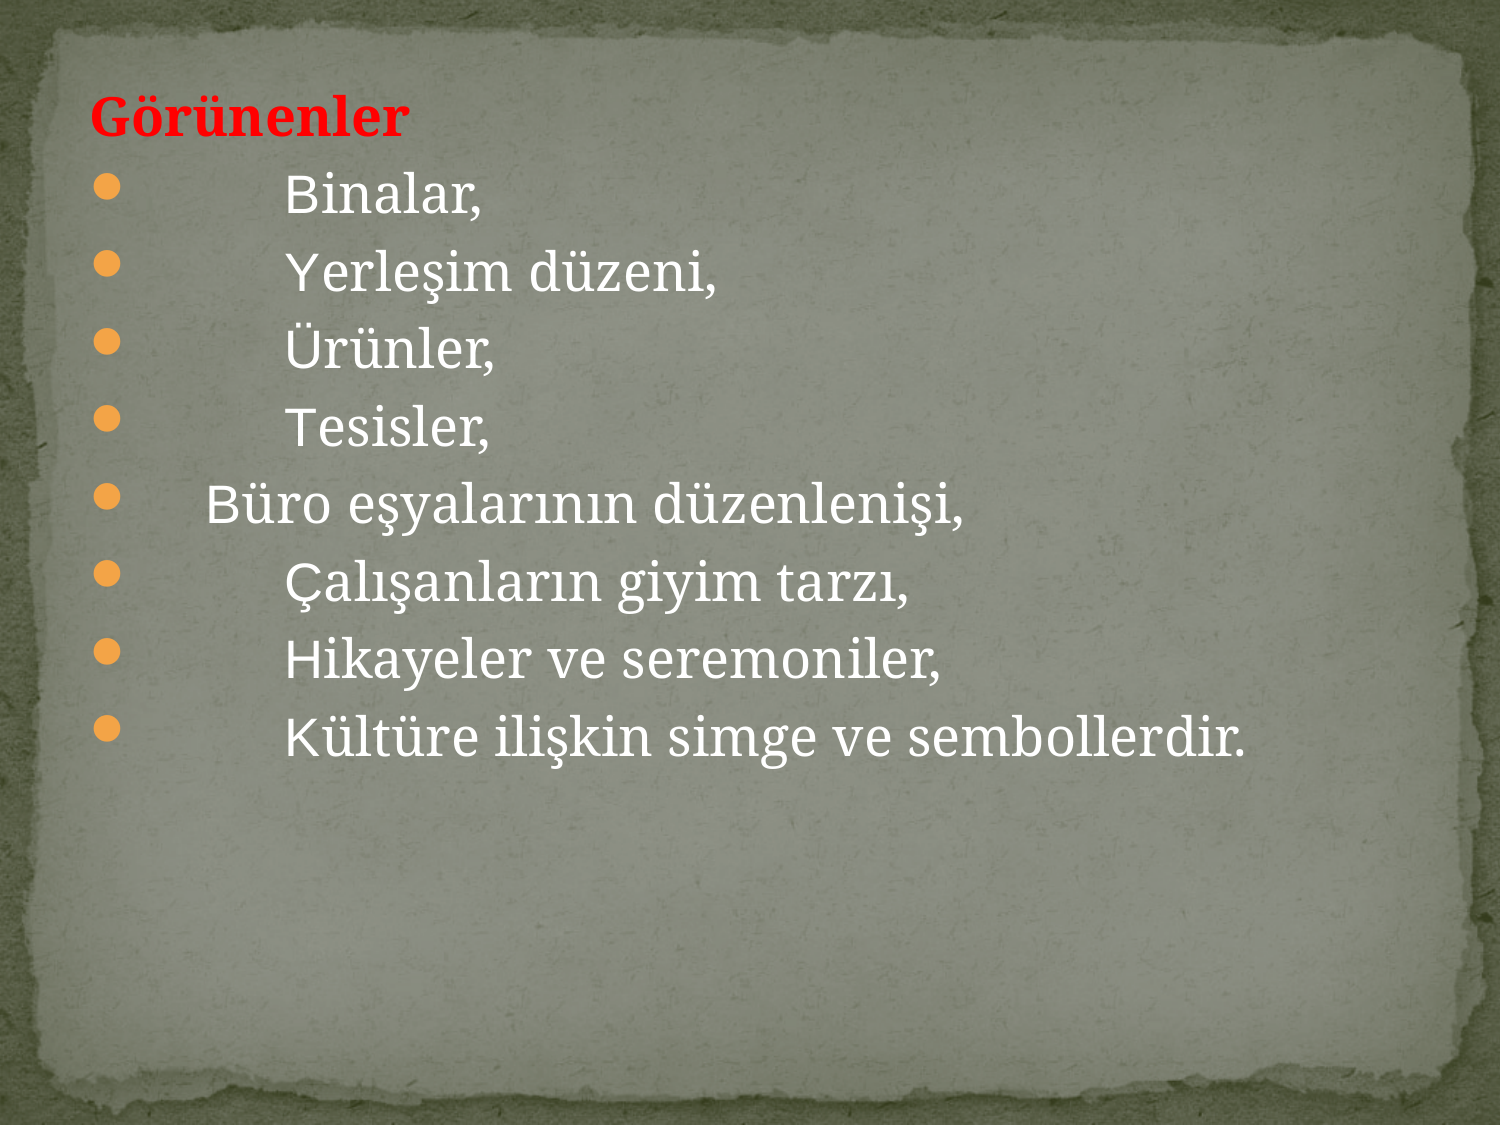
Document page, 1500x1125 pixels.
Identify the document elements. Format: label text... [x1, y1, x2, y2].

list Görünenler Binalar, Yerleşim düzeni, Ürünler, Tesisler, Büro eşyalarının düzenlenişi, Çalışanların giyim tarzı, Hikayeler ve seremoniler, Kültüre ilişkin simge ve sembollerdir. [75, 75, 1425, 1059]
